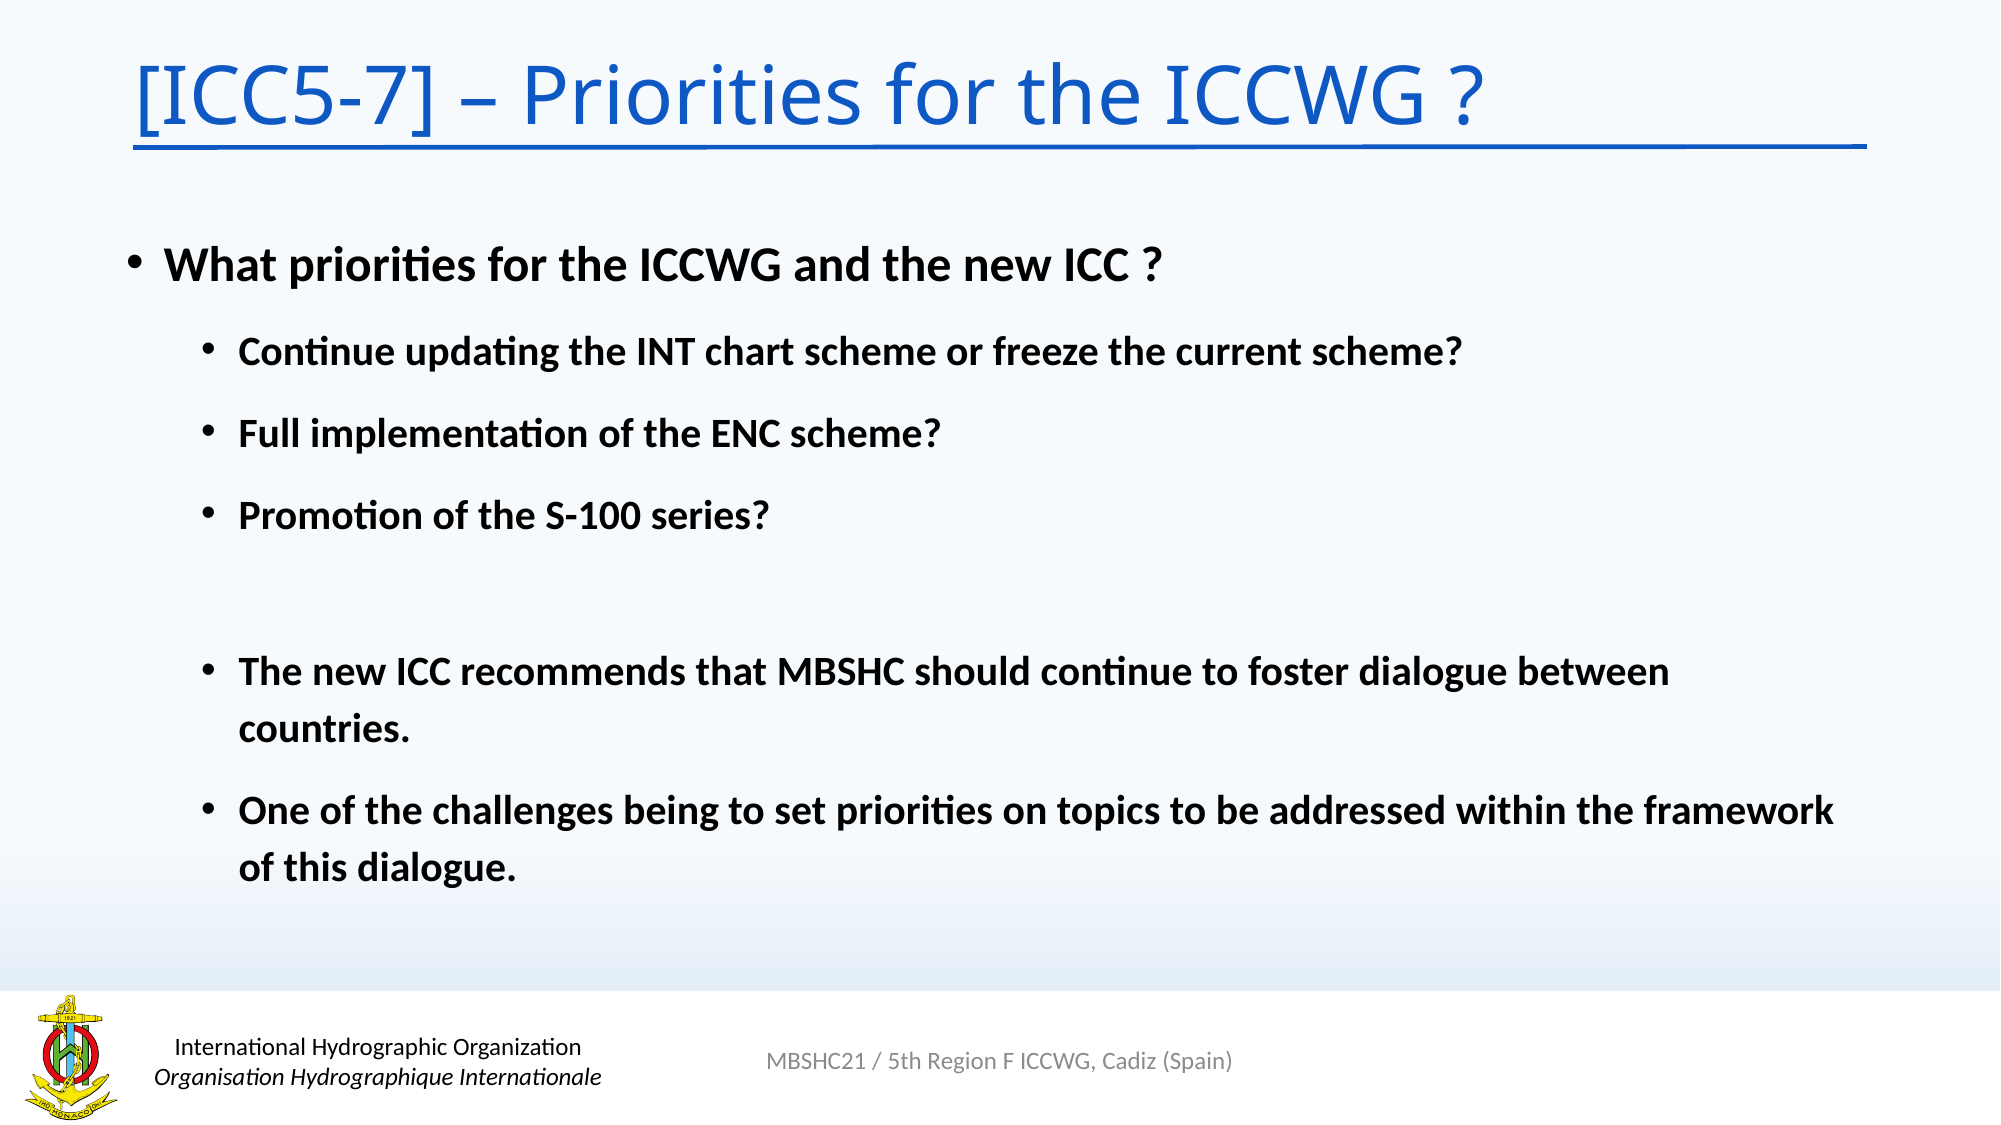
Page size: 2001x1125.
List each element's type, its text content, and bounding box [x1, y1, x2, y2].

title [ICC5-7] – Priorities for the ICCWG ? [119, 45, 1593, 150]
picture [17, 990, 122, 1125]
list What priorities for the ICCWG and the new ICC ? Continue updating the INT chart scheme or freeze the current scheme? Full implementation of the ENC scheme? Promotion of the S-100 series? The new ICC recommends that MBSHC should continue to foster dialogue between countries. One of the challenges being to set priorities on topics to be addressed within the framework of this dialogue. [111, 215, 1857, 674]
footer MBSHC21 / 5th Region F ICCWG, Cadiz (Spain) [662, 1029, 1338, 1090]
